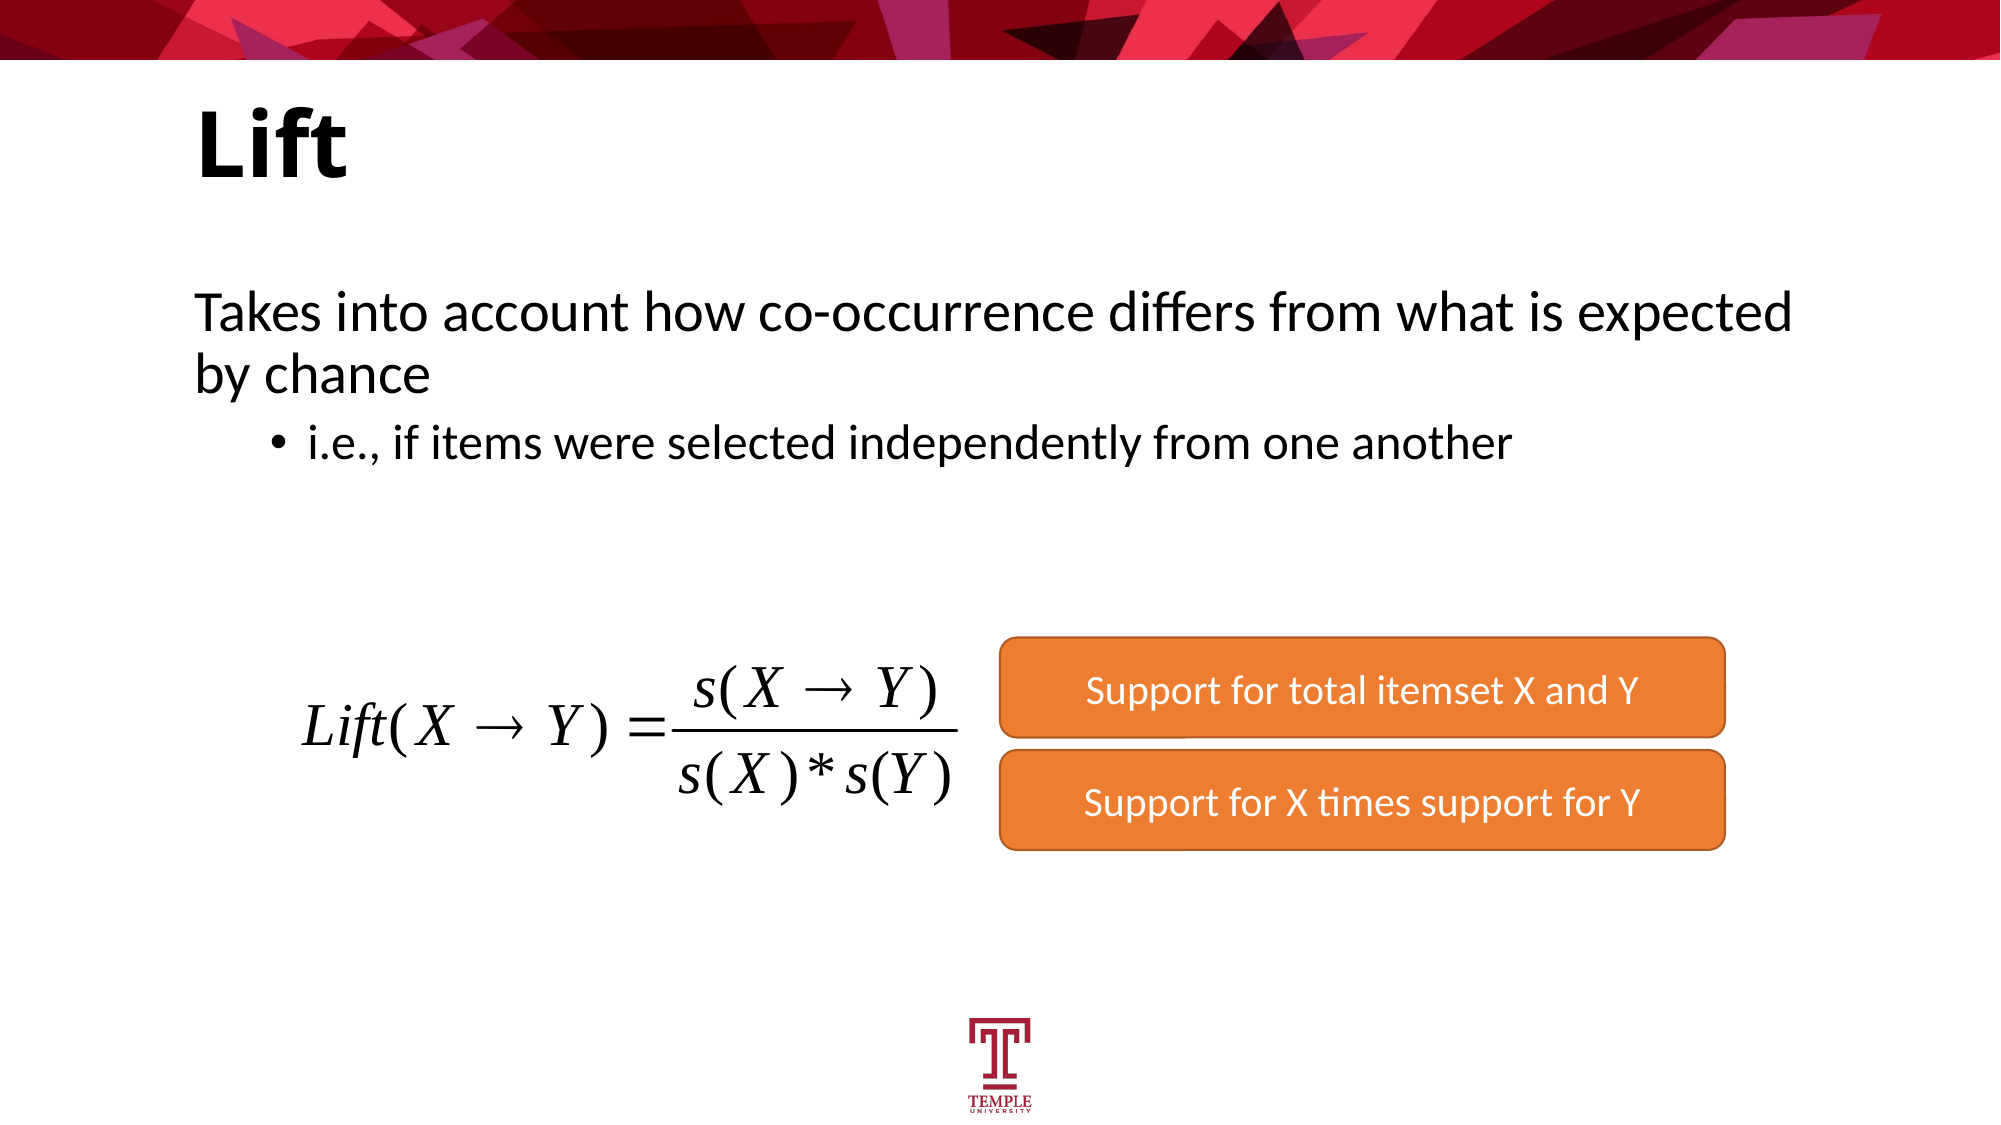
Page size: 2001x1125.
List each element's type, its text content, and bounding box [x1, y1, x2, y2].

title Lift [179, 60, 1530, 242]
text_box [289, 648, 975, 819]
list Takes into account how co-occurrence differs from what is expected by chance i.e., if items were selected independently from one another [179, 273, 1838, 1079]
text_box Support for X times support for Y [998, 748, 1727, 852]
text_box Support for total itemset X and Y [998, 636, 1727, 739]
picture [967, 1018, 1032, 1113]
picture [0, 0, 2000, 60]
